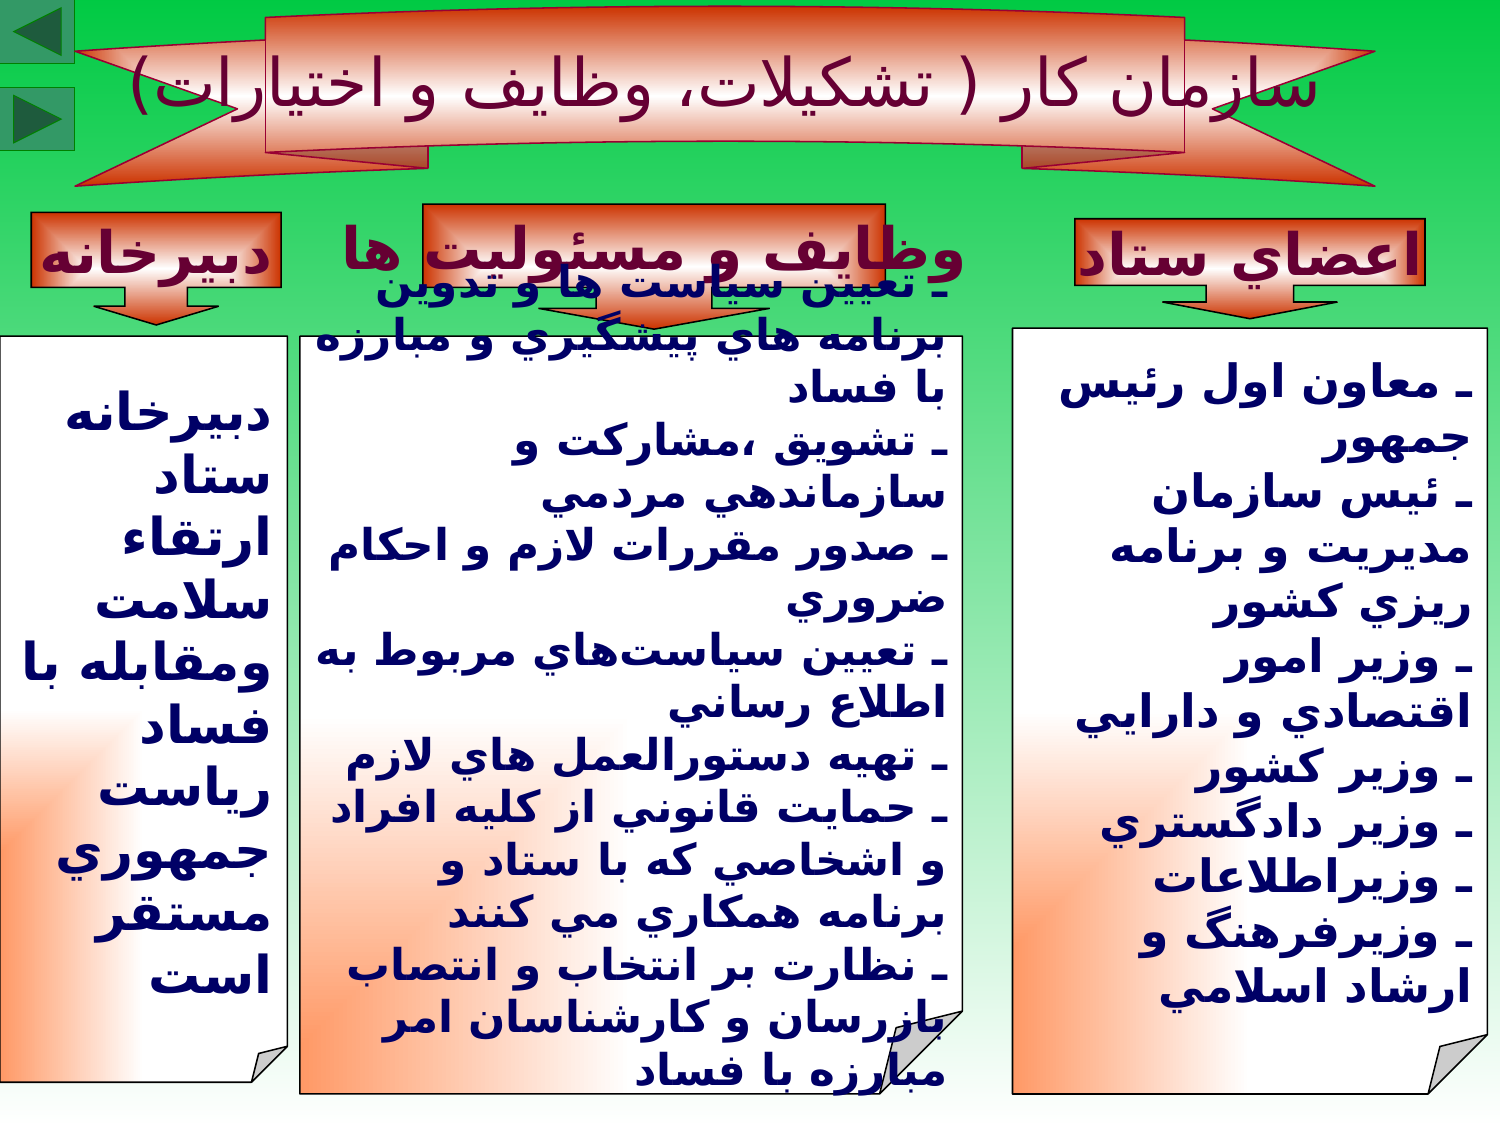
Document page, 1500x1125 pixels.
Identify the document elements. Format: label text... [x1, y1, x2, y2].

text_box ـ معاون اول رئيس جمهور ـ ئيس سازمان مديريت و برنامه ريزي كشور ـ وزير امور اقتصادي و دارايي ـ وزير كشور ـ وزير دادگستري ـ وزيراطلاعات ـ وزيرفرهنگ و ارشاد اسلامي [1012, 328, 1488, 1094]
text_box سازمان كار ( تشكيلات، وظايف و اختيارات) [75, 6, 1375, 187]
text_box ـ تعيين سياست ها و تدوين برنامه هاي پيشگيري و مبارزه با فساد ـ تشويق ،مشاركت و سازماندهي مردمي ـ صدور مقررات لازم و احكام ضروري ـ تعيين سياست‌هاي مربوط به اطلاع رساني ـ تهيه دستورالعمل هاي لازم ـ حمايت قانوني از كليه افراد و اشخاصي كه با ستاد و برنامه همكاري مي كنند ـ نظارت بر انتخاب و انتصاب بازرسان و كارشناسان امر مبارزه با فساد [299, 336, 963, 1094]
text_box دبيرخانه [31, 212, 282, 325]
text_box وظايف و مسئوليت ها [422, 204, 886, 330]
text_box دبيرخانه ستاد ارتقاء سلامت ومقابله با فساد رياست جمهوري مستقر است [0, 336, 288, 1083]
slide_number 59 [1074, 1094, 1388, 1101]
text_box اعضاي ستاد [1074, 218, 1426, 319]
